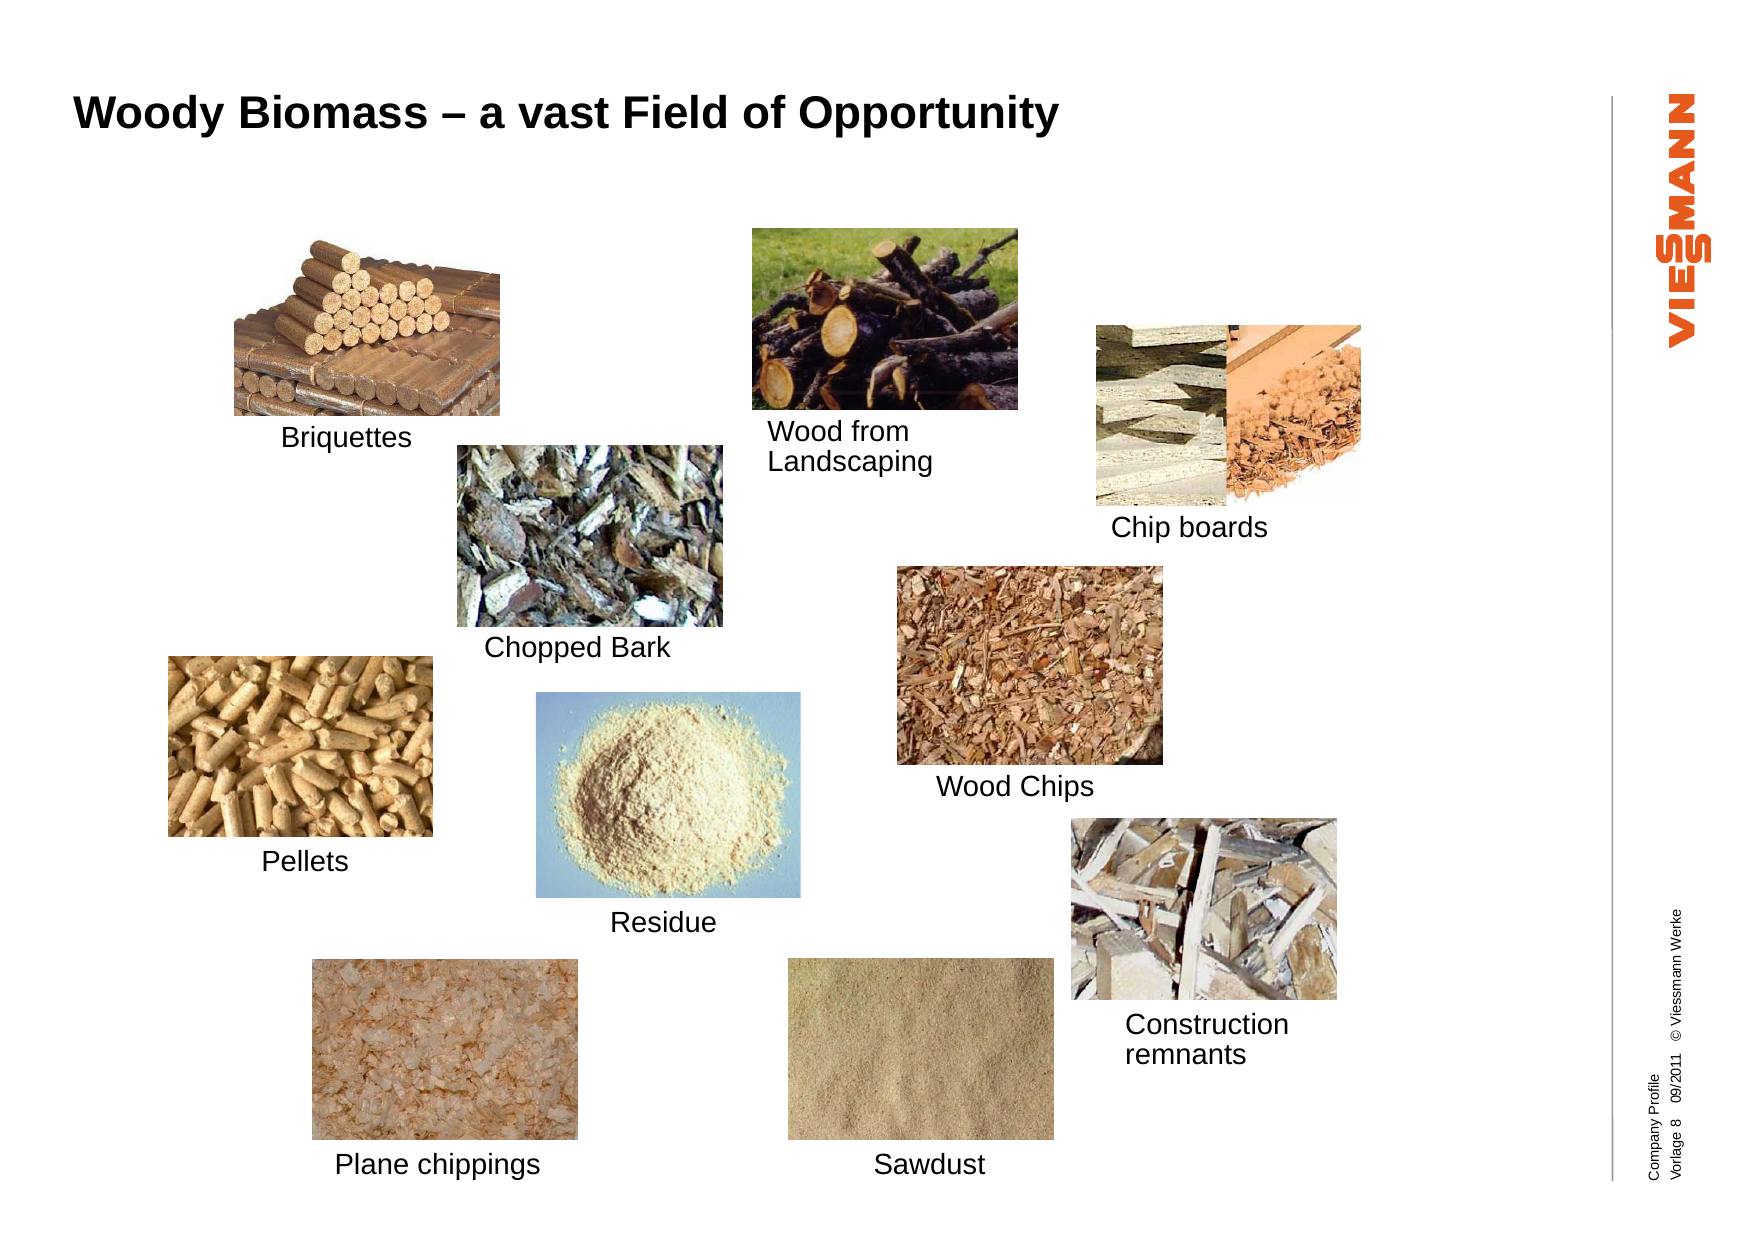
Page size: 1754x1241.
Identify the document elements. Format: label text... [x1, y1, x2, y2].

text_box [58, 218, 1488, 1181]
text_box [167, 228, 1362, 1238]
picture [1656, 94, 1711, 349]
text_box Woody Biomass – a vast Field of Opportunity [58, 82, 1488, 189]
